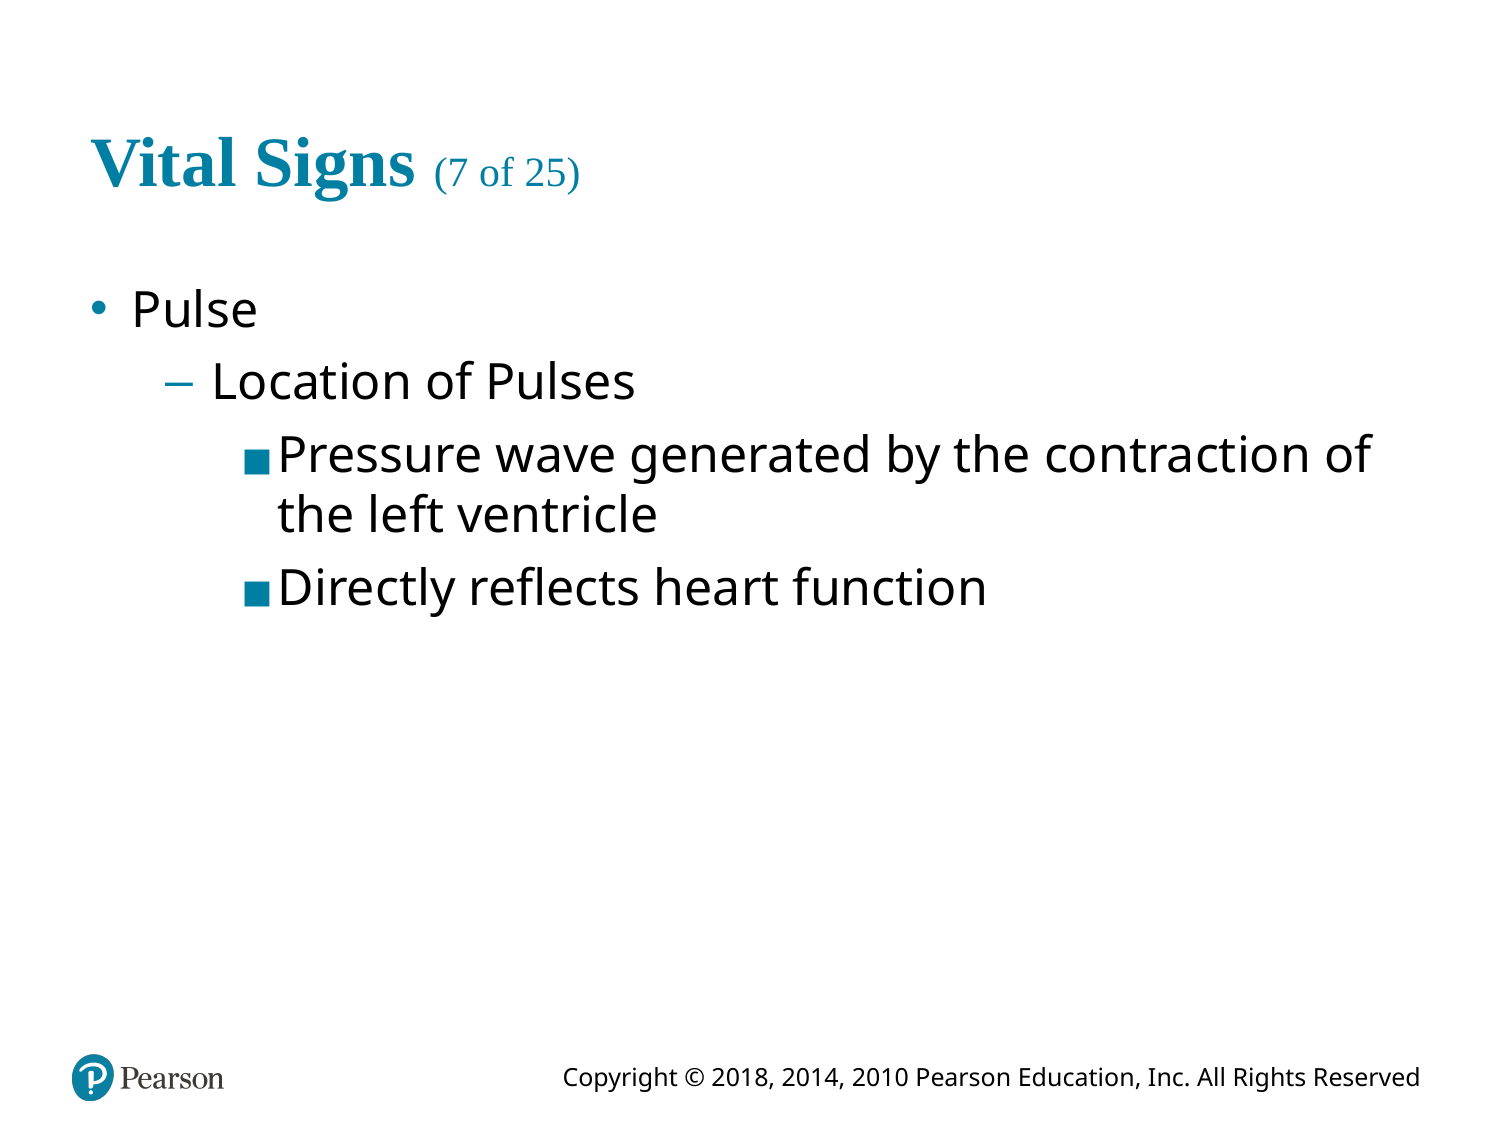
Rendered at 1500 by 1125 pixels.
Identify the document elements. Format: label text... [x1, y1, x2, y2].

picture [80, 1063, 106, 1088]
list Pulse Location of Pulses Pressure wave generated by the contraction of the left ventricle Directly reflects heart function [75, 262, 1425, 634]
picture [72, 1054, 88, 1070]
title Vital Signs (7 of 25) [75, 35, 1425, 216]
picture [72, 1087, 83, 1101]
picture [98, 1054, 224, 1101]
